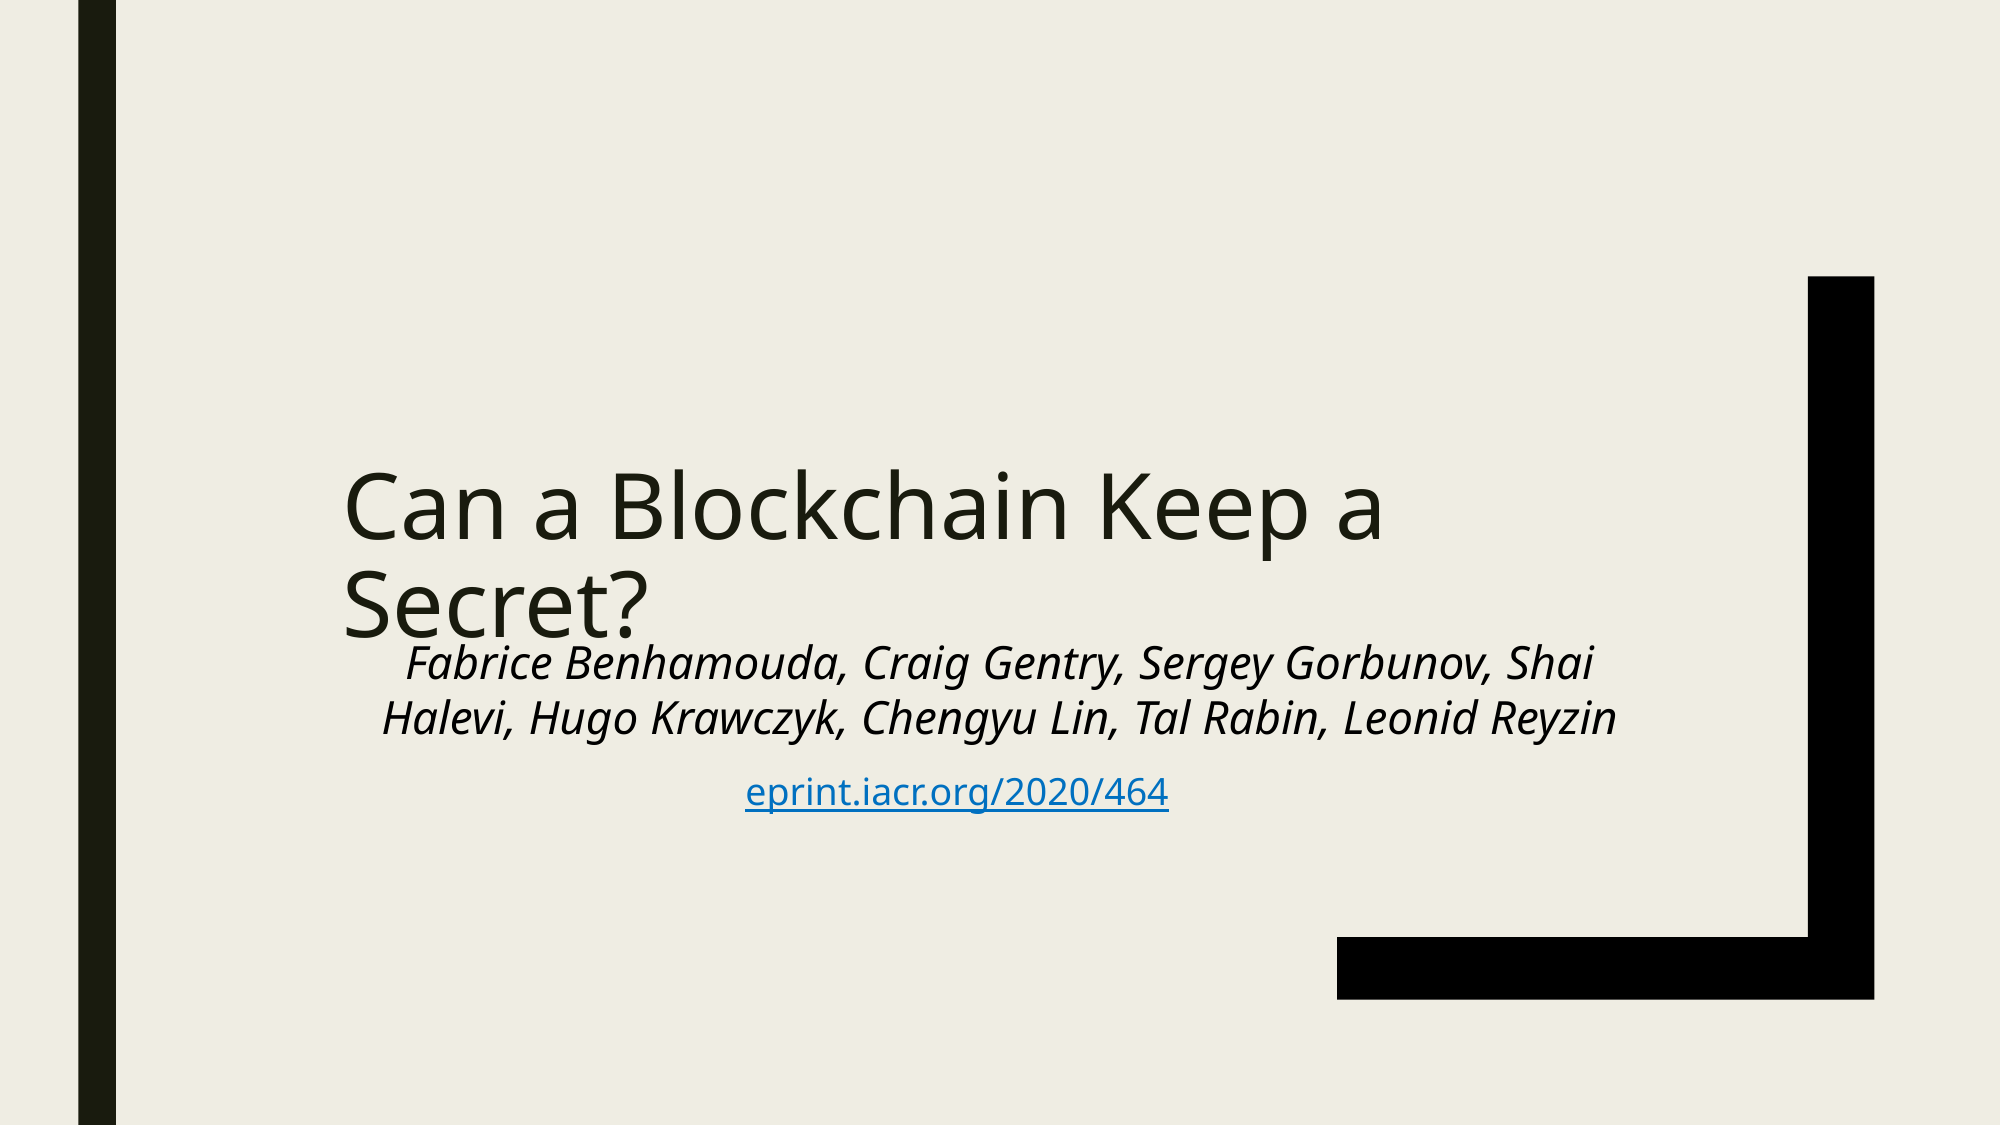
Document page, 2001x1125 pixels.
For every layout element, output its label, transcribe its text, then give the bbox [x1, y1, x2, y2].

text_box [1337, 276, 1875, 1000]
text_box Fabrice Benhamouda, Craig Gentry, Sergey Gorbunov, Shai Halevi, Hugo Krawczyk, Chengyu Lin, Tal Rabin, Leonid Reyzin [342, 626, 1657, 752]
text_box eprint.iacr.org/2020/464 [730, 760, 1184, 827]
text_box Can a Blockchain Keep a Secret? [327, 454, 1700, 799]
